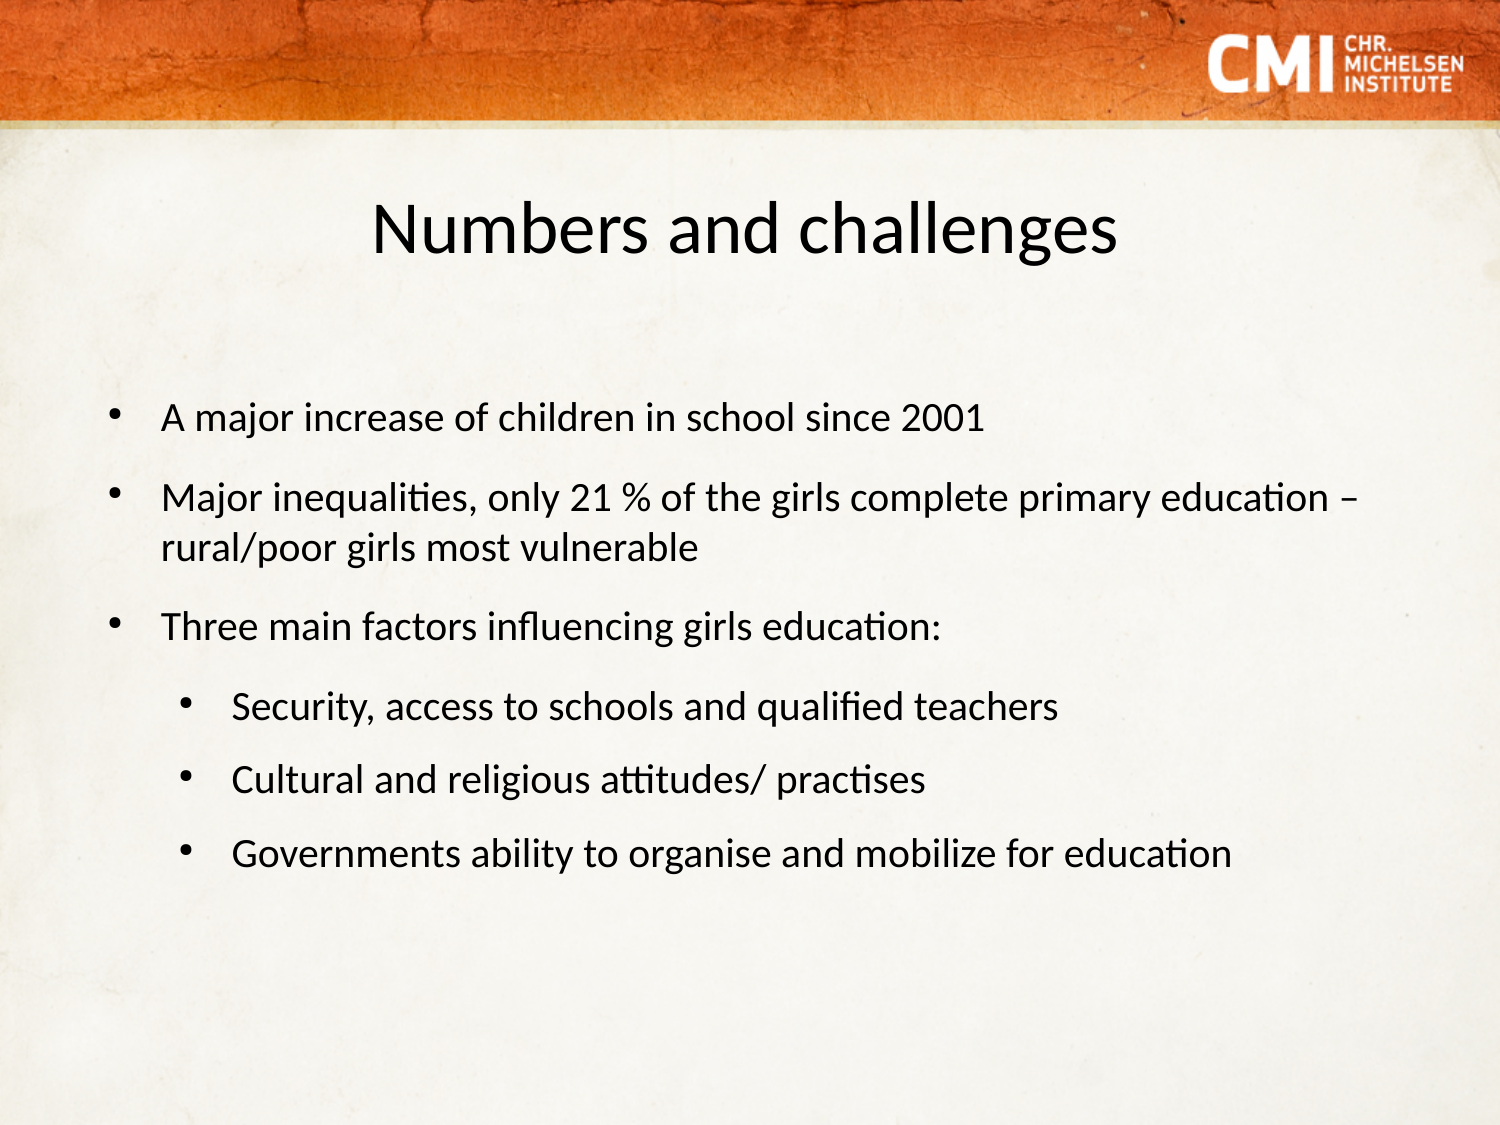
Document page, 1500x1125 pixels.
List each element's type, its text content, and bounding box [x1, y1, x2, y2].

list A major increase of children in school since 2001 Major inequalities, only 21 % of the girls complete primary education – rural/poor girls most vulnerable Three main factors influencing girls education: Security, access to schools and qualified teachers Cultural and religious attitudes/ practises Governments ability to organise and mobilize for education [75, 375, 1425, 1005]
picture [0, 0, 1500, 1125]
title Numbers and challenges [70, 163, 1421, 278]
